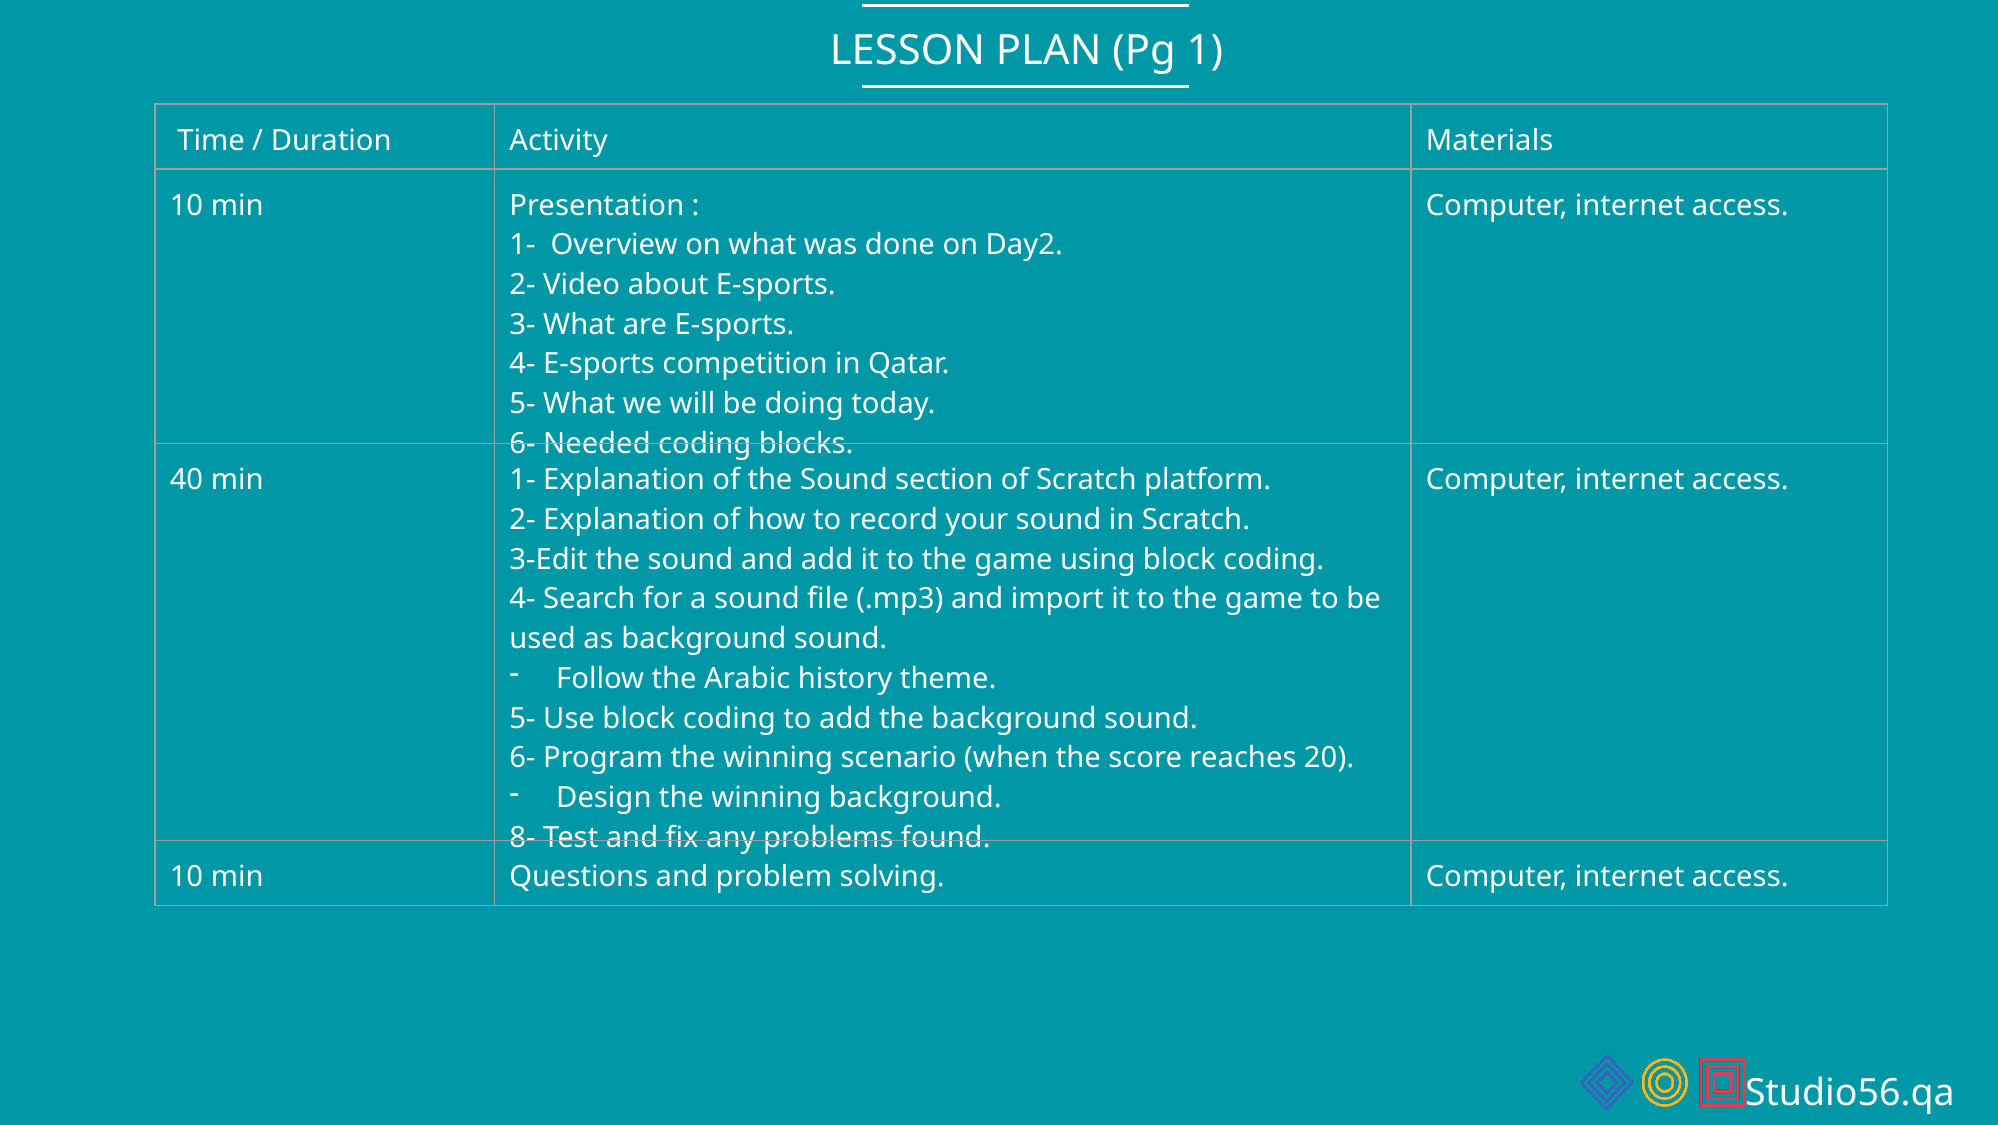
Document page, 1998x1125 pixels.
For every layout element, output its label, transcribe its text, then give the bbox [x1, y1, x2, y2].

table_header Time / Duration [156, 105, 494, 168]
text_box LESSON PLAN (Pg 1) [633, 2, 1409, 93]
table_cell Computer, internet access. [1412, 841, 1887, 905]
table_cell Questions and problem solving. [495, 841, 1410, 905]
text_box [862, 5, 1190, 87]
table_cell 10 min [156, 170, 494, 443]
table_header Materials [1412, 105, 1887, 168]
table_cell Presentation : 1- Overview on what was done on Day2. 2- Video about E-sports. 3- What are E-sports. 4- E-sports competition in Qatar. 5- What we will be doing today. 6- Needed coding blocks. [495, 170, 1410, 443]
text_box Studio56.qa [1747, 1060, 1963, 1121]
table_cell 1- Explanation of the Sound section of Scratch platform. 2- Explanation of how to record your sound in Scratch. 3-Edit the sound and add it to the game using block coding. 4- Search for a sound file (.mp3) and import it to the game to be used as background sound. Follow the Arabic history theme. 5- Use block coding to add the background sound. 6- Program the winning scenario (when the score reaches 20). Design the winning background. 8- Test and fix any problems found. [495, 444, 1410, 840]
table_cell Computer, internet access. [1412, 444, 1887, 840]
table_header Activity [495, 105, 1410, 168]
picture [1577, 1051, 1750, 1113]
table_cell 10 min [156, 841, 494, 905]
table_cell Computer, internet access. [1412, 170, 1887, 443]
table_cell 40 min [156, 444, 494, 840]
